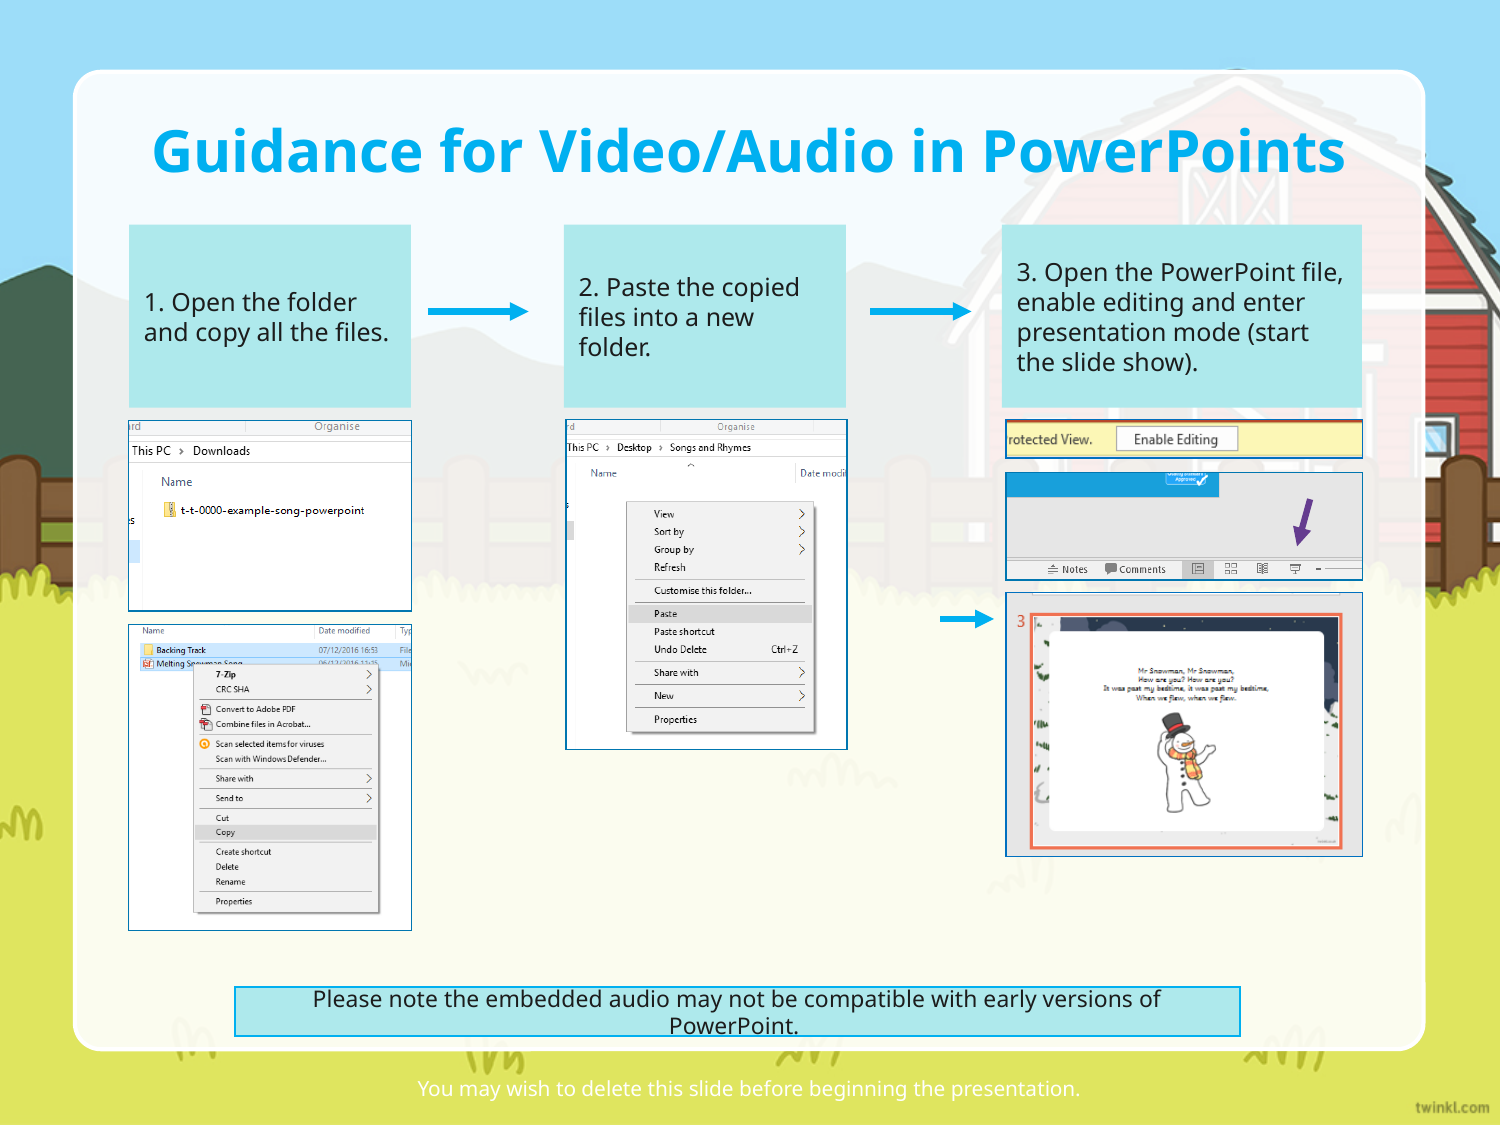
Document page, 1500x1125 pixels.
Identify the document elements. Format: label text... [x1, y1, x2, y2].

picture [1006, 419, 1362, 457]
text_box 2. Paste the copied files into a new folder. [563, 224, 847, 409]
picture [130, 626, 410, 929]
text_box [940, 593, 1362, 856]
text_box 1. Open the folder and copy all the files. [128, 224, 412, 409]
picture [130, 422, 410, 609]
text_box 3. Open the PowerPoint file, enable editing and enter presentation mode (start the slide show). [1001, 224, 1363, 409]
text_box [1006, 473, 1362, 580]
picture [568, 421, 845, 748]
text_box You may wish to delete this slide before beginning the presentation. [74, 1030, 1424, 1125]
text_box Please note the embedded audio may not be compatible with early versions of PowerPoint. [234, 986, 1241, 1037]
picture [0, 0, 1500, 1125]
title Guidance for Video/Audio in PowerPoints [75, 99, 1424, 207]
